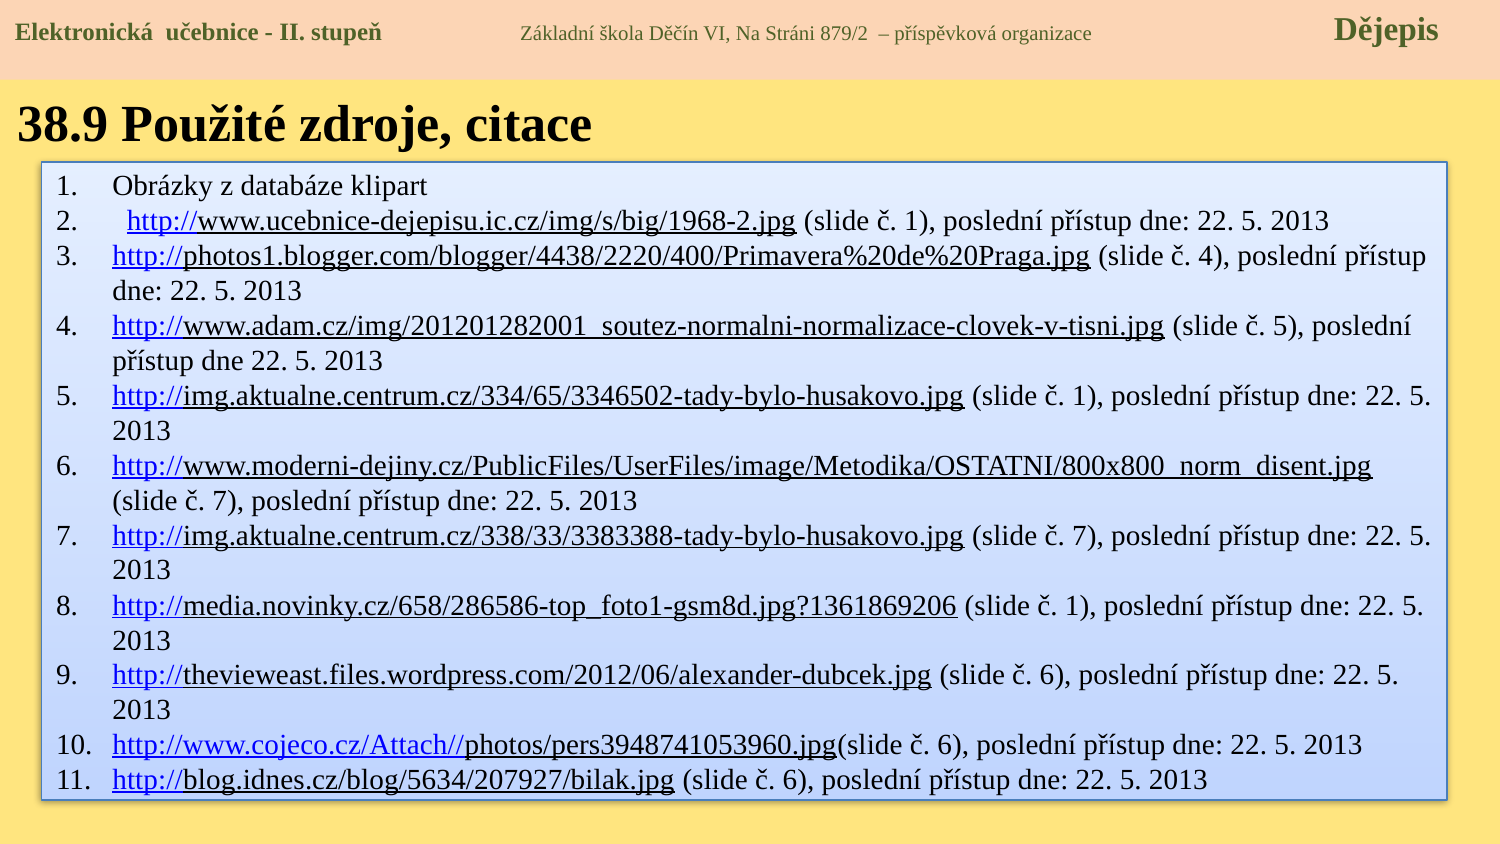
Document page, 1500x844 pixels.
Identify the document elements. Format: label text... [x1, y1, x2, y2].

text_box 38.9 Použité zdroje, citace [3, 81, 762, 180]
text_box Obrázky z databáze klipart http://www.ucebnice-dejepisu.ic.cz/img/s/big/1968-2.jpg (slide č. 1), poslední přístup dne: 22. 5. 2013 http://photos1.blogger.com/blogger/4438/2220/400/Primavera%20de%20Praga.jpg (slide č. 4), poslední přístup dne: 22. 5. 2013 http://www.adam.cz/img/201201282001_soutez-normalni-normalizace-clovek-v-tisni.jpg (slide č. 5), poslední přístup dne 22. 5. 2013 http://img.aktualne.centrum.cz/334/65/3346502-tady-bylo-husakovo.jpg (slide č. 1), poslední přístup dne: 22. 5. 2013 http://www.moderni-dejiny.cz/PublicFiles/UserFiles/image/Metodika/OSTATNI/800x800_norm_disent.jpg (slide č. 7), poslední přístup dne: 22. 5. 2013 http://img.aktualne.centrum.cz/338/33/3383388-tady-bylo-husakovo.jpg (slide č. 7), poslední přístup dne: 22. 5. 2013 http://media.novinky.cz/658/286586-top_foto1-gsm8d.jpg?1361869206 (slide č. 1), poslední přístup dne: 22. 5. 2013 http://thevieweast.files.wordpress.com/2012/06/alexander-dubcek.jpg (slide č. 6), poslední přístup dne: 22. 5. 2013 http://www.cojeco.cz/Attach//photos/pers3948741053960.jpg(slide č. 6), poslední přístup dne: 22. 5. 2013 http://blog.idnes.cz/blog/5634/207927/bilak.jpg (slide č. 6), poslední přístup dne: 22. 5. 2013 [41, 161, 1448, 801]
text_box Elektronická učebnice - II. stupeň Základní škola Děčín VI, Na Stráni 879/2 – příspěvková organizace Dějepis [0, 0, 1500, 80]
